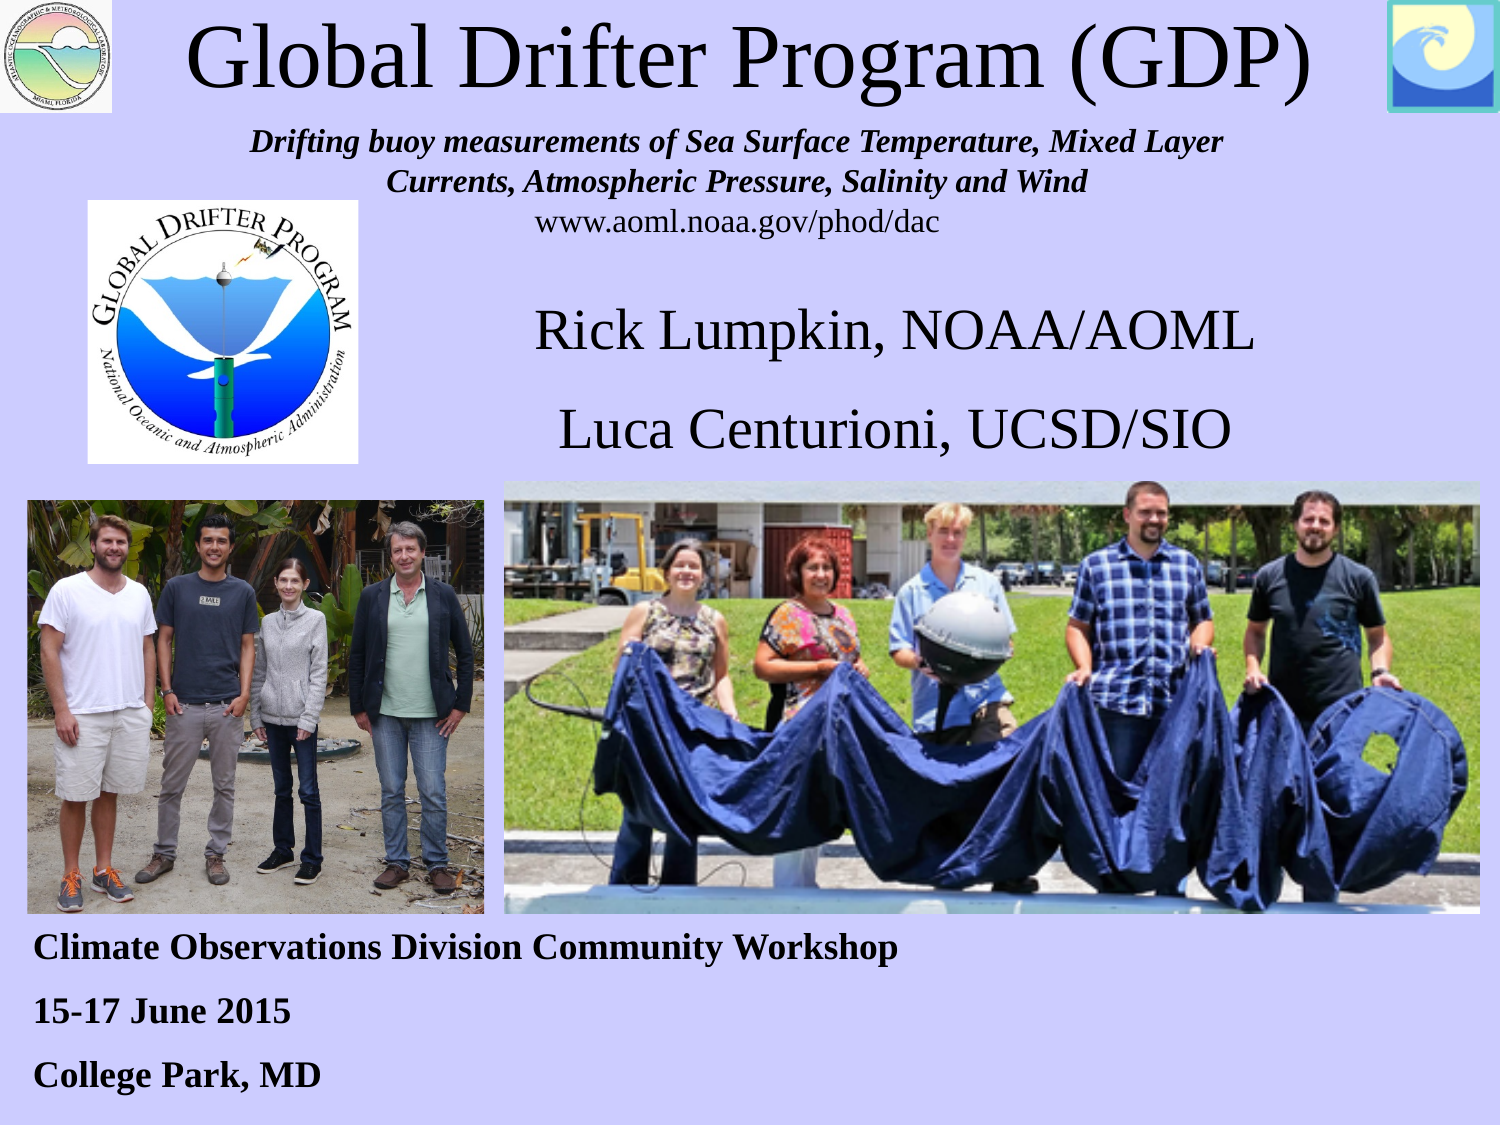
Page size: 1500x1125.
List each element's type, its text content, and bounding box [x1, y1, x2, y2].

picture [0, 0, 113, 113]
text_box Rick Lumpkin, NOAA/AOML Luca Centurioni, UCSD/SIO [362, 283, 1434, 468]
text_box Climate Observations Division Community Workshop 15-17 June 2015 College Park, MD [18, 914, 1073, 1103]
picture [87, 200, 359, 464]
text_box Drifting buoy measurements of Sea Surface Temperature, Mixed Layer Currents, Atmospheric Pressure, Salinity and Wind www.aoml.noaa.gov/phod/dac [187, 111, 1288, 247]
picture [1387, 0, 1500, 113]
picture [503, 481, 1480, 914]
title Global Drifter Program (GDP) [112, 50, 1388, 163]
picture [27, 500, 485, 914]
